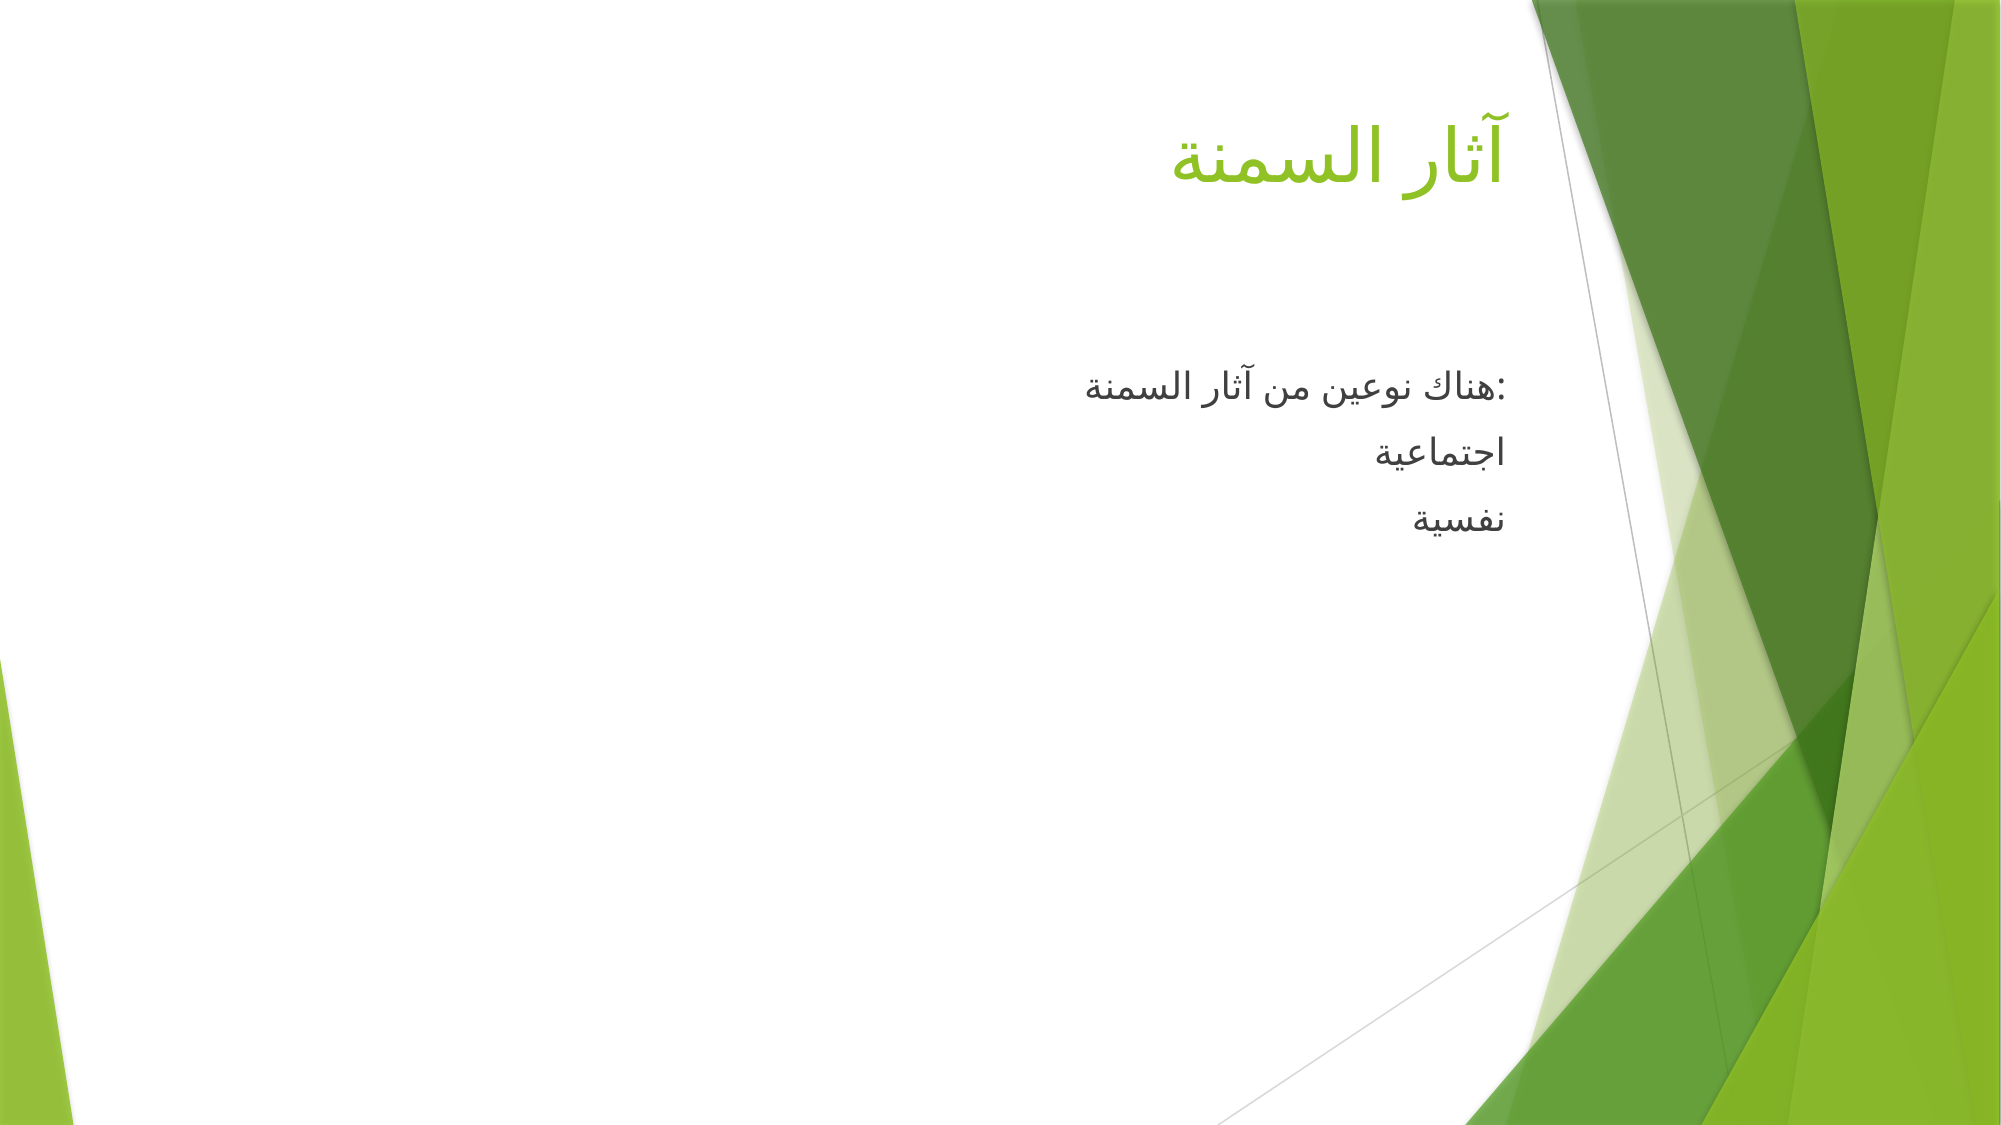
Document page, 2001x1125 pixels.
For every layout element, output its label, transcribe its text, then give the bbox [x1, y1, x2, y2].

title آثار السمنة [111, 99, 1522, 317]
list هناك نوعين من آثار السمنة: اجتماعية نفسية [111, 354, 1522, 992]
